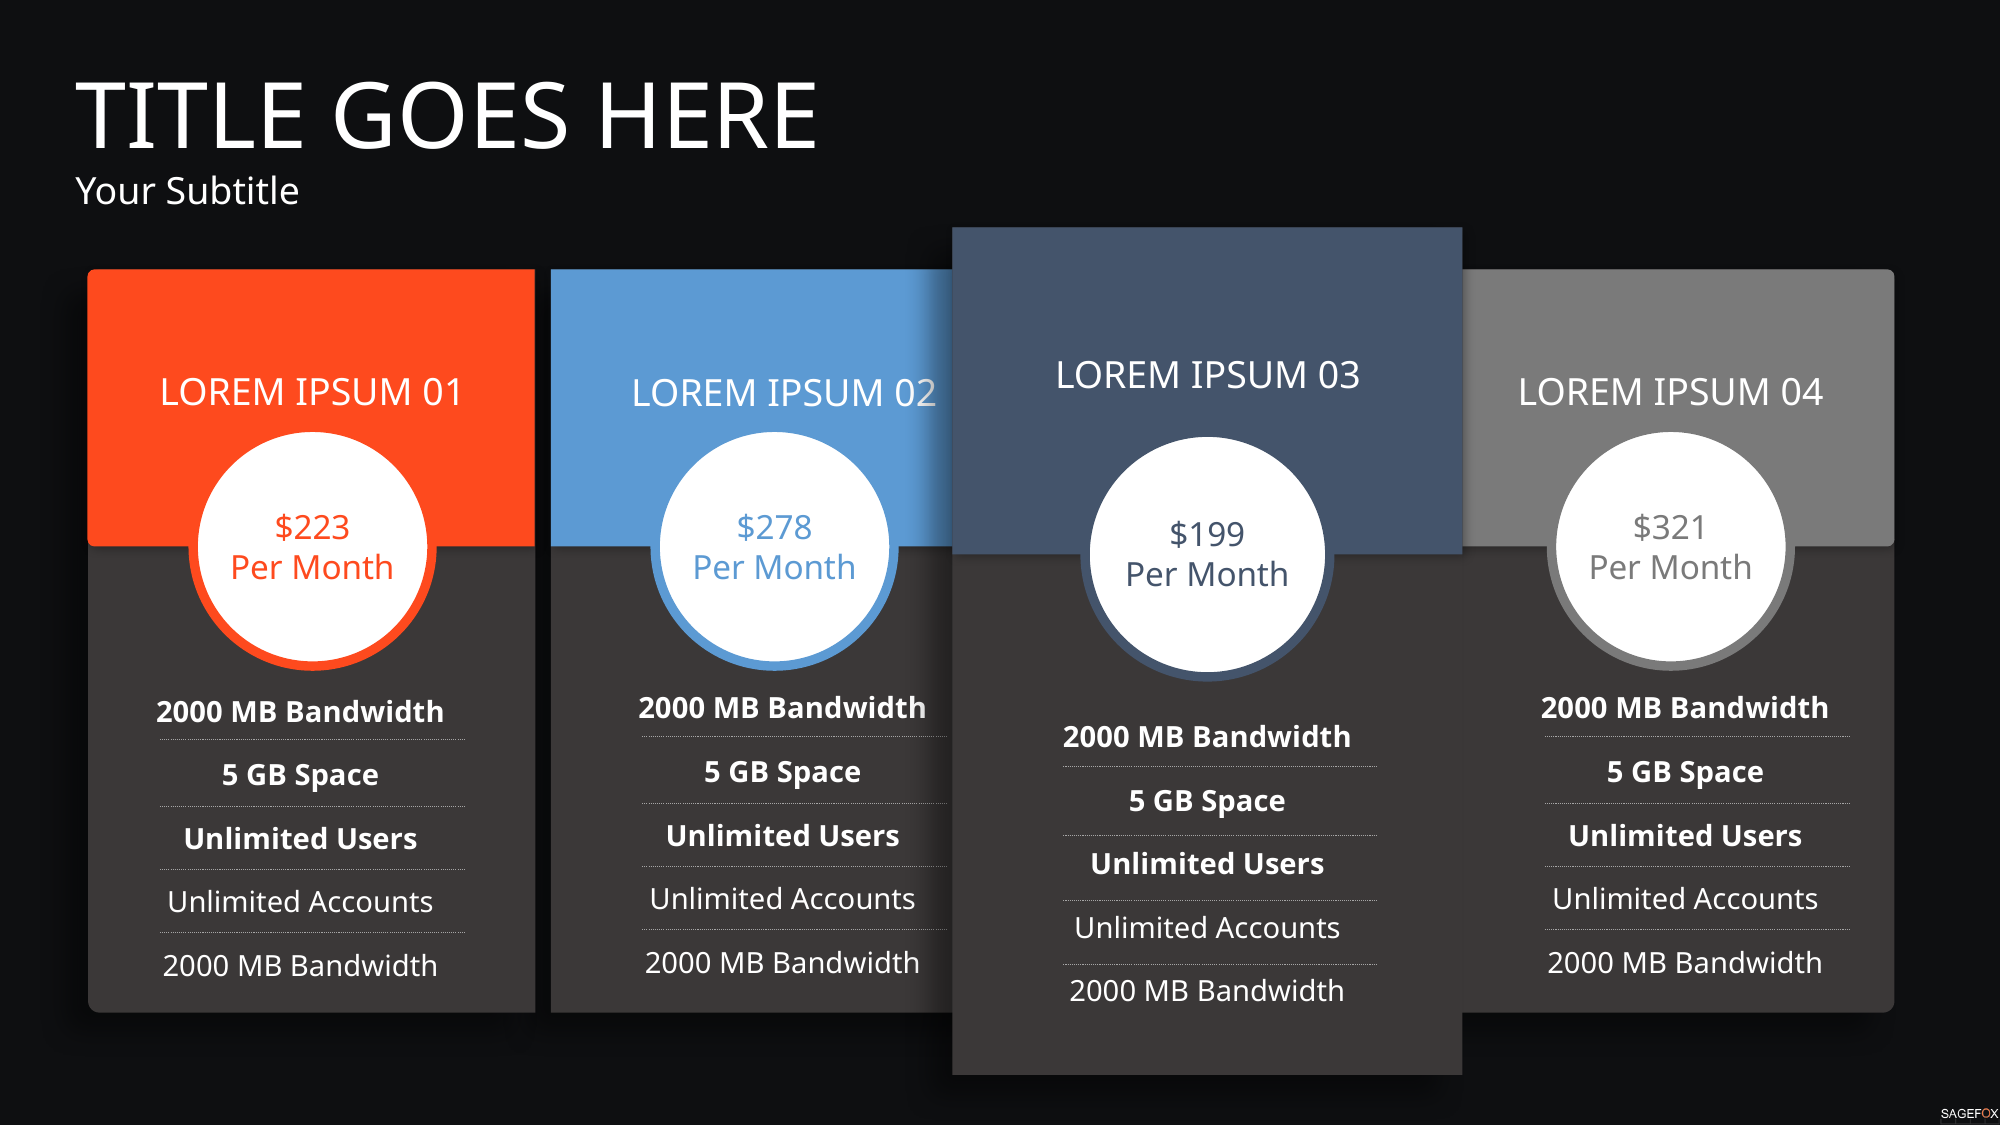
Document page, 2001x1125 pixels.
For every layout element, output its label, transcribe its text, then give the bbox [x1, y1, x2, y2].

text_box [550, 269, 952, 1013]
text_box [1029, 693, 1386, 1011]
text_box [126, 668, 475, 991]
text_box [1511, 664, 1860, 988]
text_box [608, 664, 952, 988]
text_box TITLE GOES HERE Your Subtitle [60, 49, 1036, 220]
picture [1939, 1108, 2000, 1125]
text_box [87, 269, 536, 1013]
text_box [1463, 269, 1895, 1013]
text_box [952, 227, 1463, 1076]
